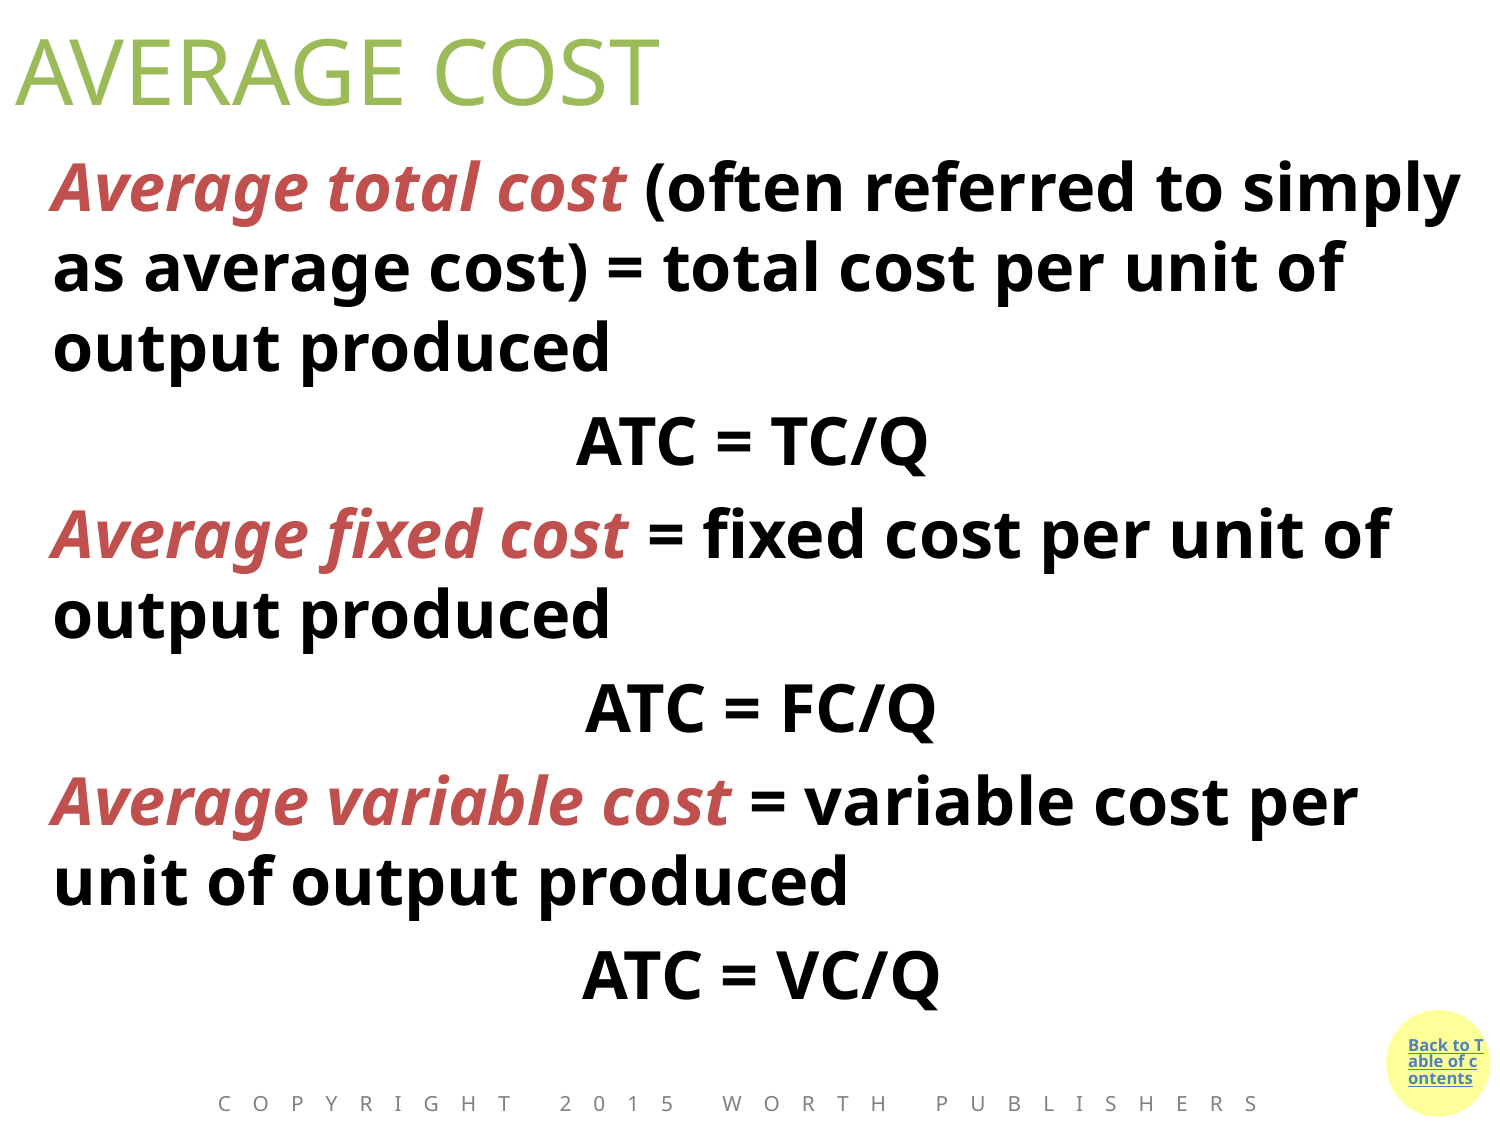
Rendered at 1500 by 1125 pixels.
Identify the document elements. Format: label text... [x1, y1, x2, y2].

footer Copyright 2015 Worth Publishers [203, 1083, 1368, 1121]
title AVERAGE COST [0, 0, 1500, 138]
list Average total cost (often referred to simply as average cost) = total cost per unit of output produced ATC = TC/Q Average fixed cost = fixed cost per unit of output produced ATC = FC/Q Average variable cost = variable cost per unit of output produced ATC = VC/Q [37, 137, 1488, 1075]
